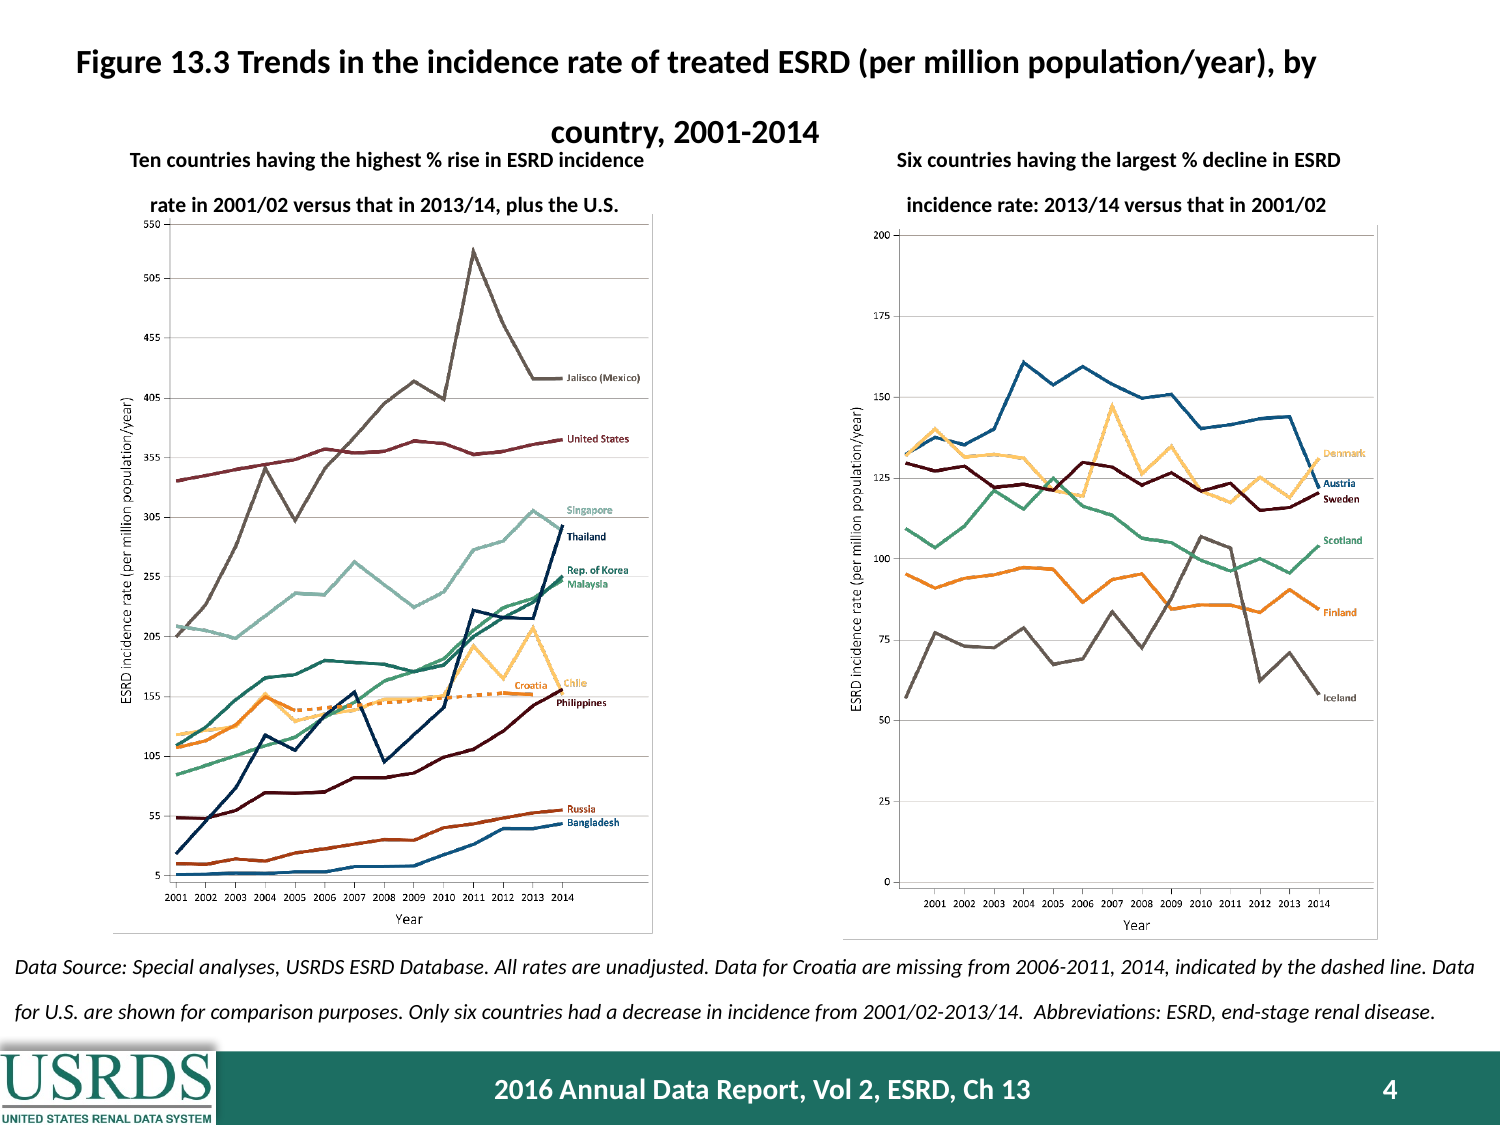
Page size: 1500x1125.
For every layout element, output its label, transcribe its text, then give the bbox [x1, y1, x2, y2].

picture [0, 1051, 216, 1125]
footer 2016 Annual Data Report, Vol 2, ESRD, Ch 13 [474, 1062, 1050, 1113]
slide_number 4 [1262, 1062, 1413, 1108]
text_box Figure 13.3 Trends in the incidence rate of treated ESRD (per million population/year), by country, 2001-2014 [3, 24, 1375, 180]
picture [112, 212, 653, 934]
text_box Ten countries having the highest % rise in ESRD incidence rate in 2001/02 versus that in 2013/14, plus the U.S. [112, 134, 663, 239]
picture [842, 224, 1379, 940]
text_box Six countries having the largest % decline in ESRD incidence rate: 2013/14 versus that in 2001/02 [844, 134, 1395, 239]
text_box Data Source: Special analyses, USRDS ESRD Database. All rates are unadjusted. Data for Croatia are missing from 2006-2011, 2014, indicated by the dashed line. Data for U.S. are shown for comparison purposes. Only six countries had a decrease in incidence from 2001/02-2013/14. Abbreviations: ESRD, end-stage renal disease. [0, 940, 1500, 1046]
